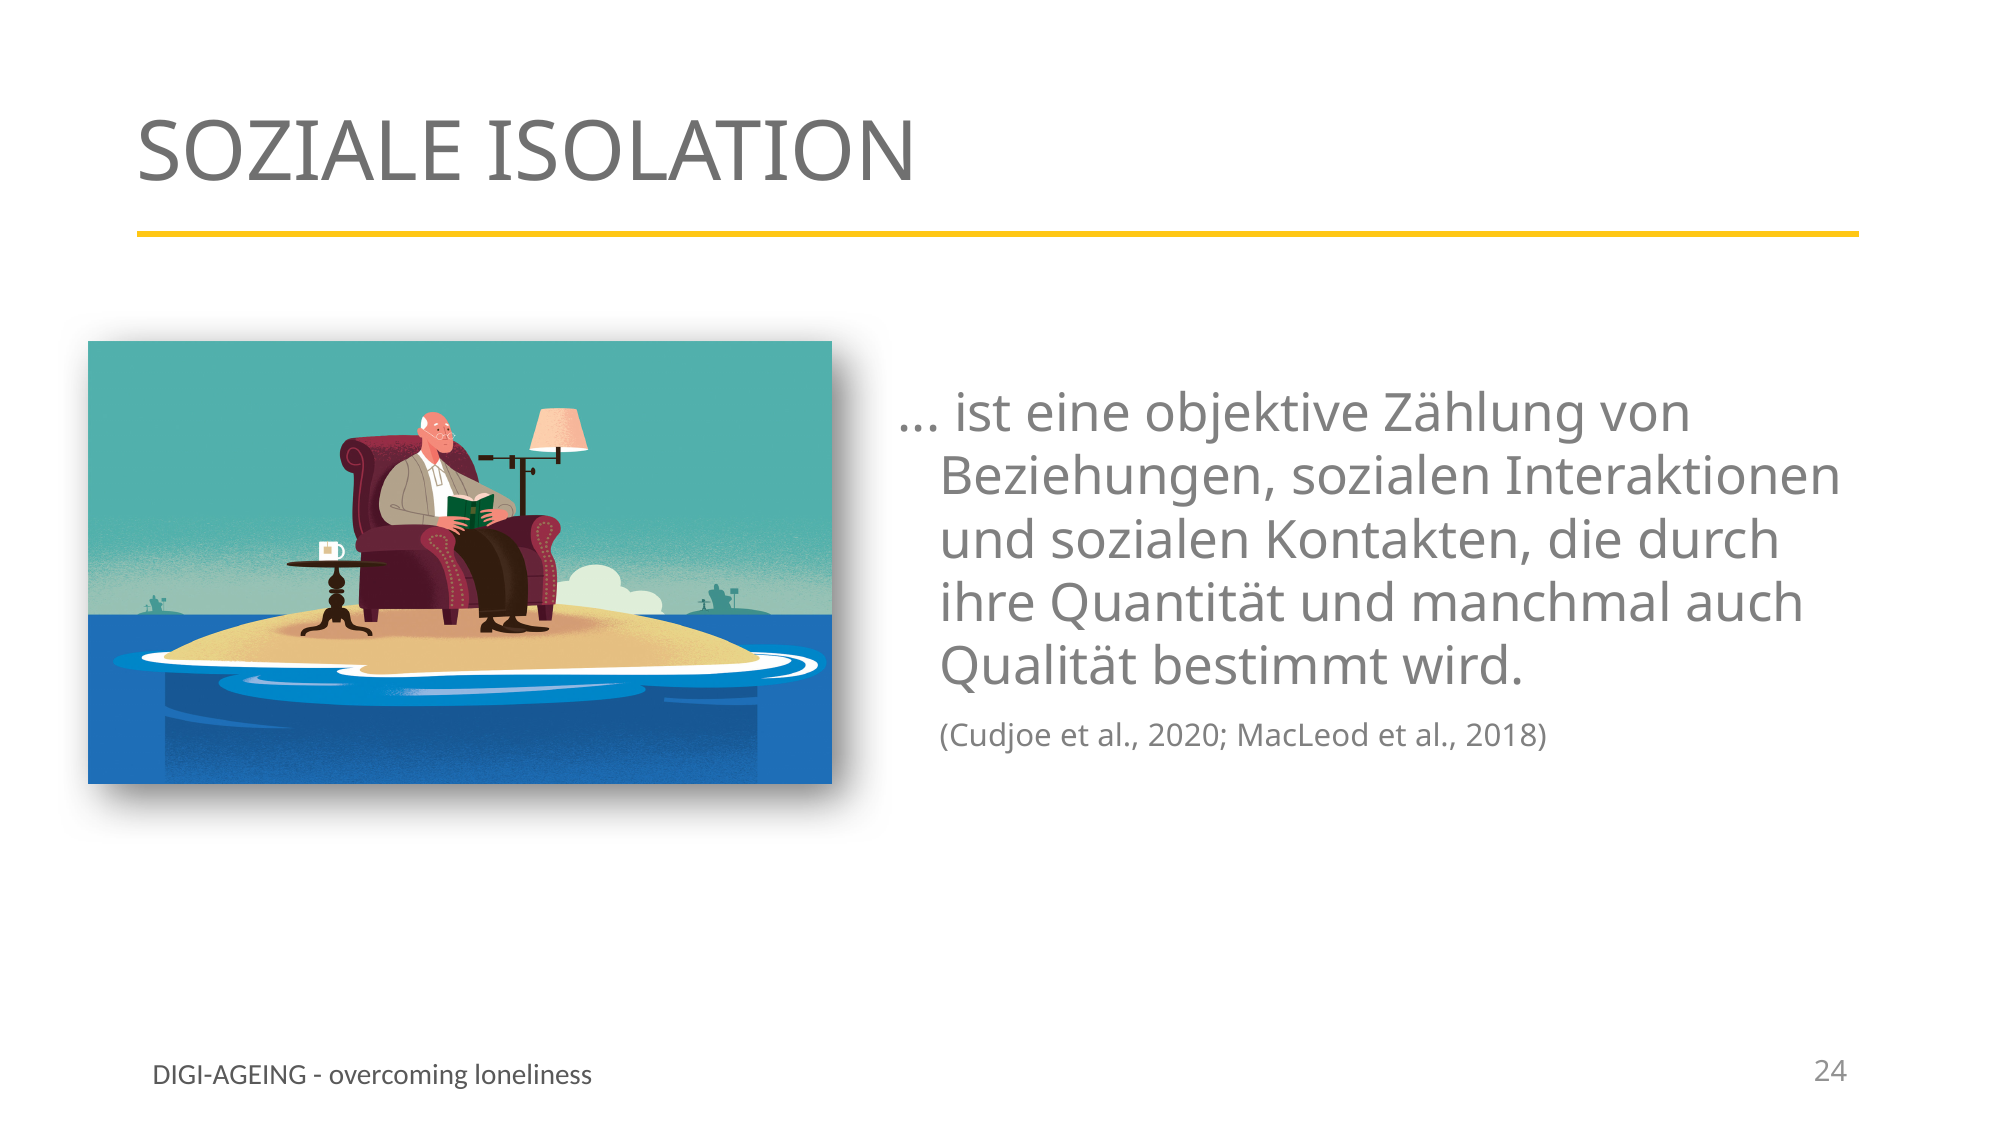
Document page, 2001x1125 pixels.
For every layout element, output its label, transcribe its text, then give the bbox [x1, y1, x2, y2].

list ... ist eine objektive Zählung von Beziehungen, sozialen Interaktionen und sozialen Kontakten, die durch ihre Quantität und manchmal auch Qualität bestimmt wird. (Cudjoe et al., 2020; MacLeod et al., 2018) [882, 370, 1863, 801]
slide_number 24 [1412, 1042, 1863, 1103]
picture [88, 341, 832, 784]
title Soziale Isolation [121, 70, 1899, 236]
